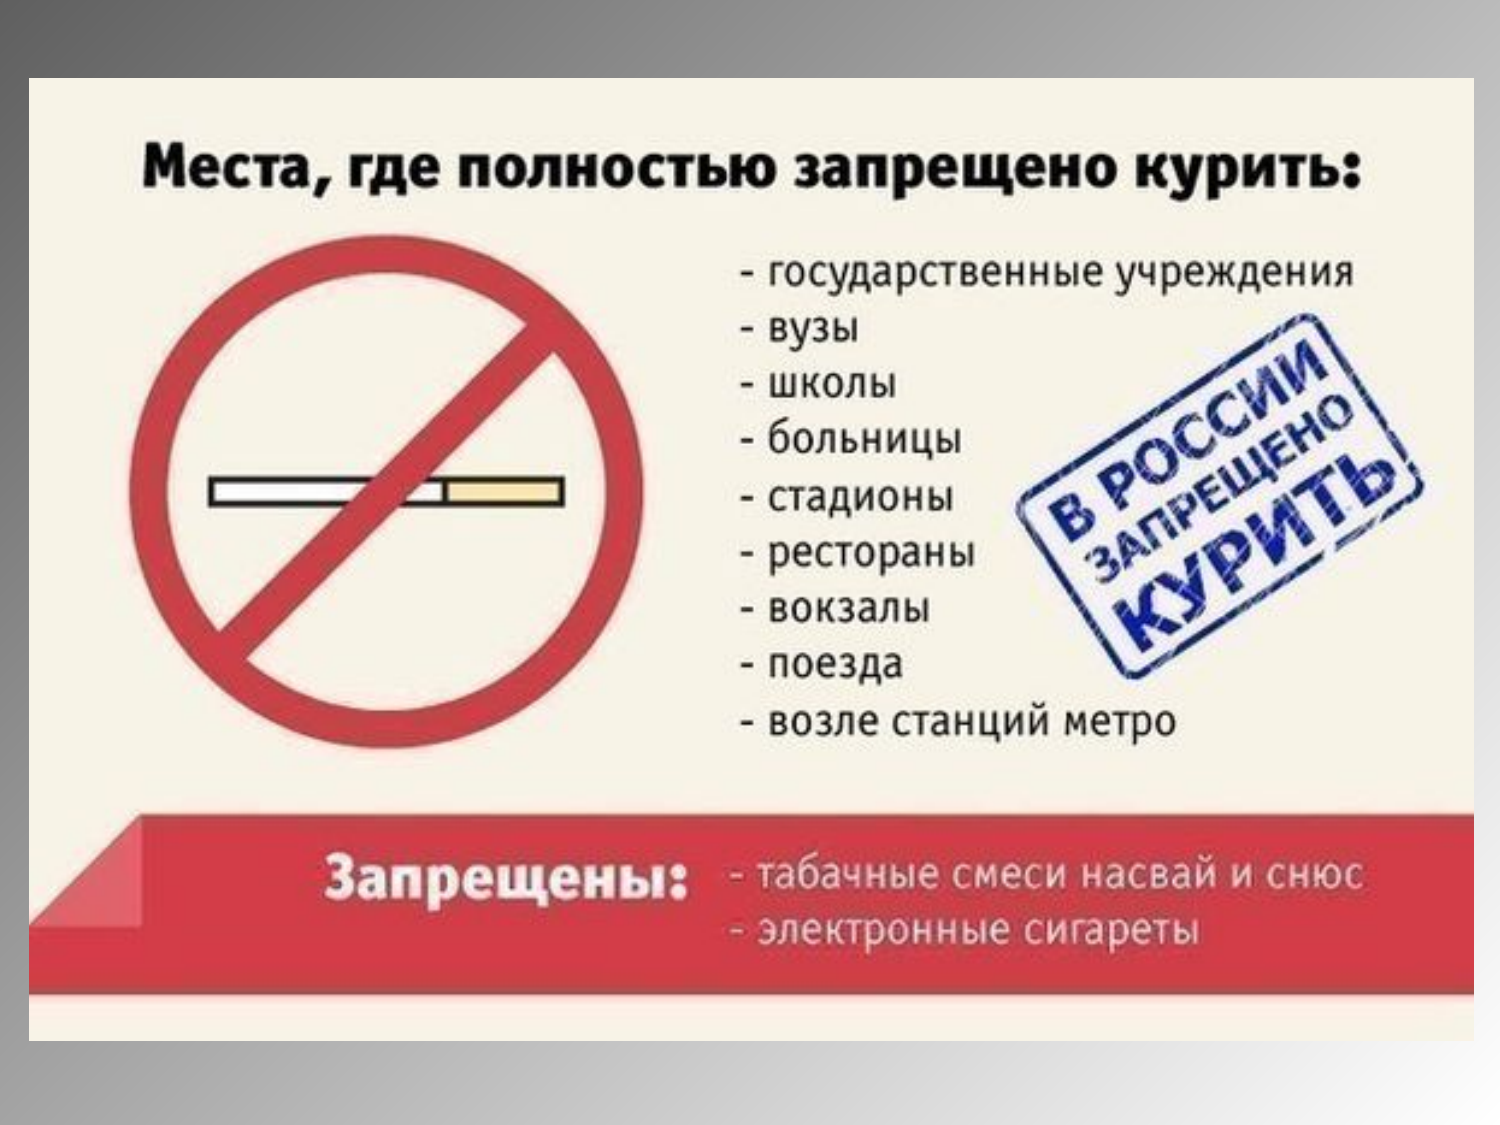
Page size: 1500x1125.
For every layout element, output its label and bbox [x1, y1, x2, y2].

picture [29, 77, 1474, 1041]
